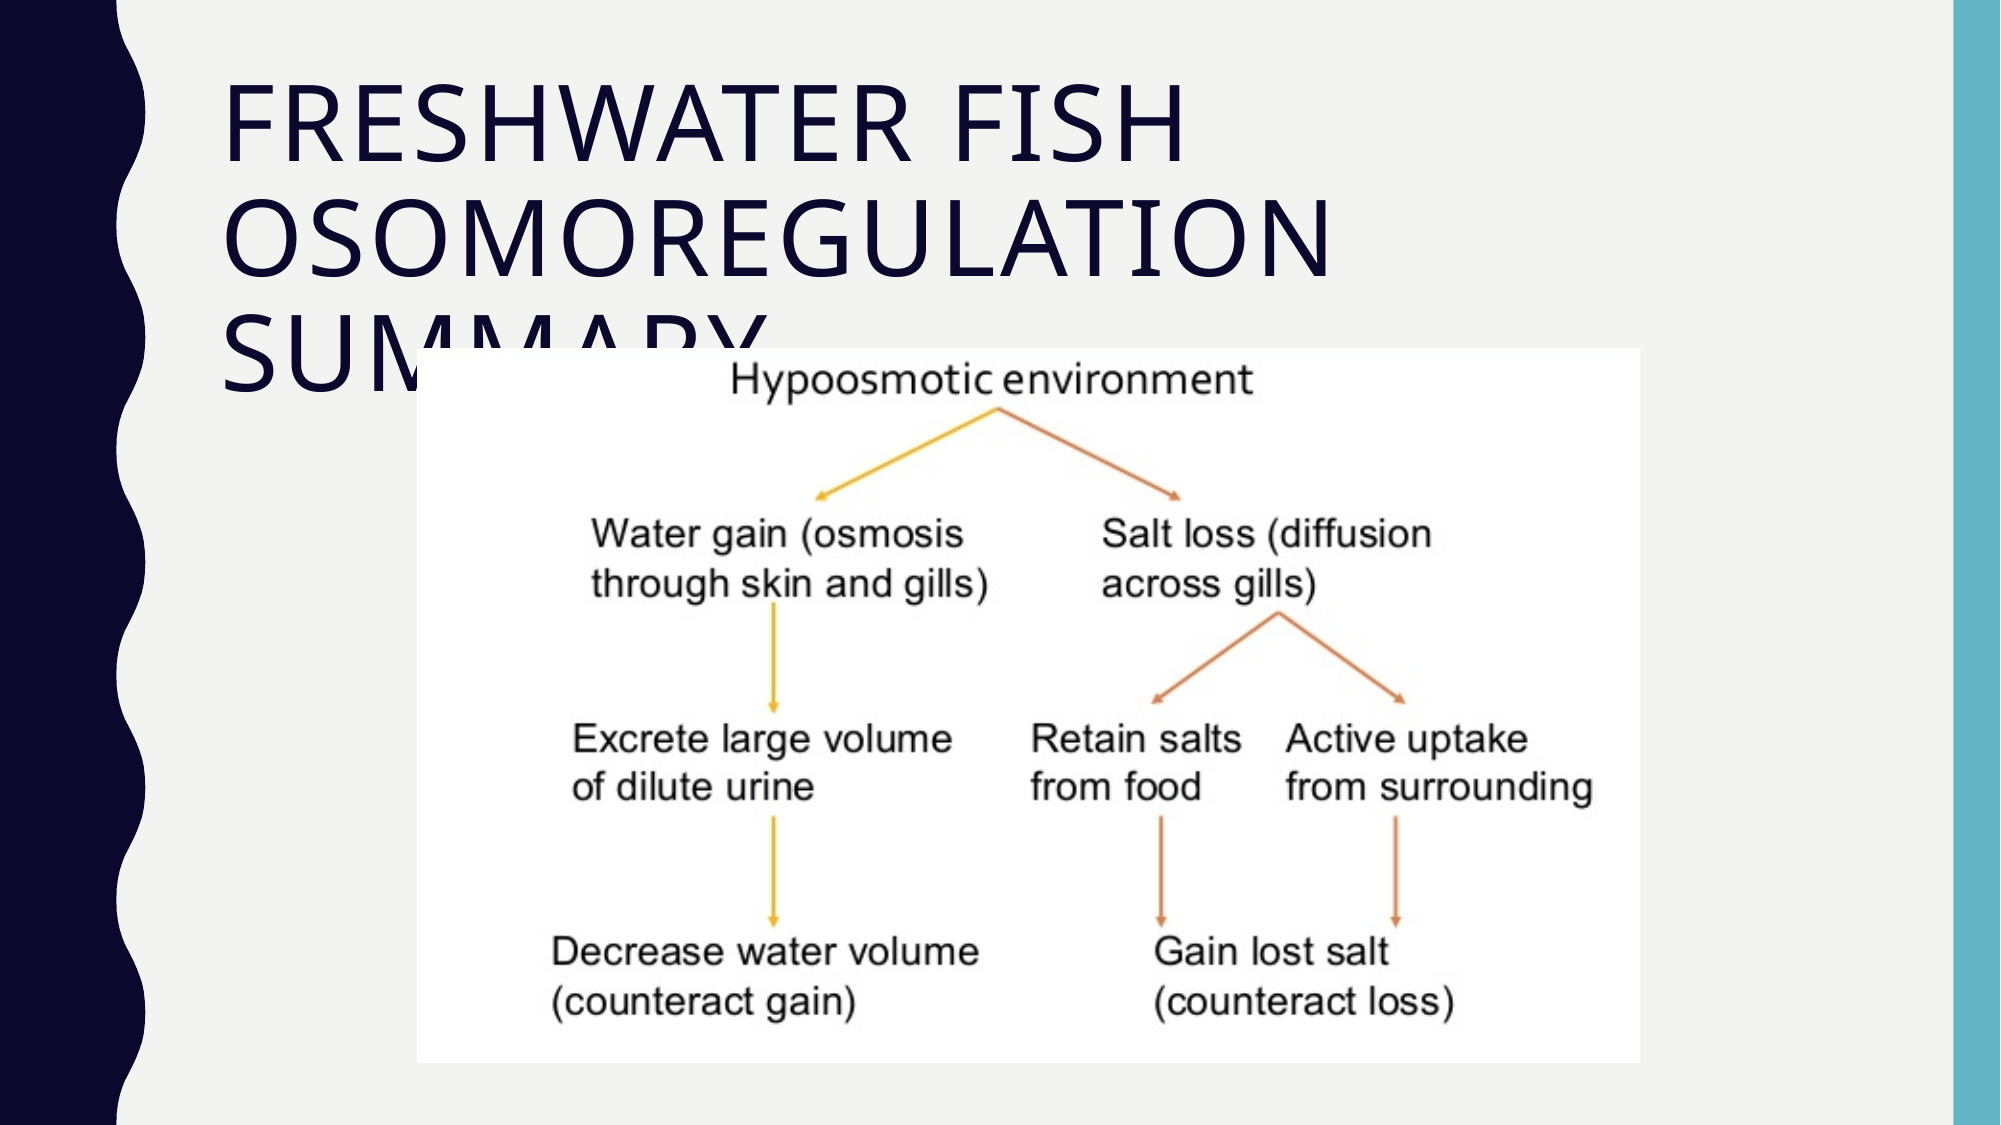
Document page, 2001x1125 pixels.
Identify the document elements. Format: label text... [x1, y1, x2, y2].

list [417, 348, 1641, 1063]
title freshwater fish osomoregulation summary [205, 62, 1875, 308]
